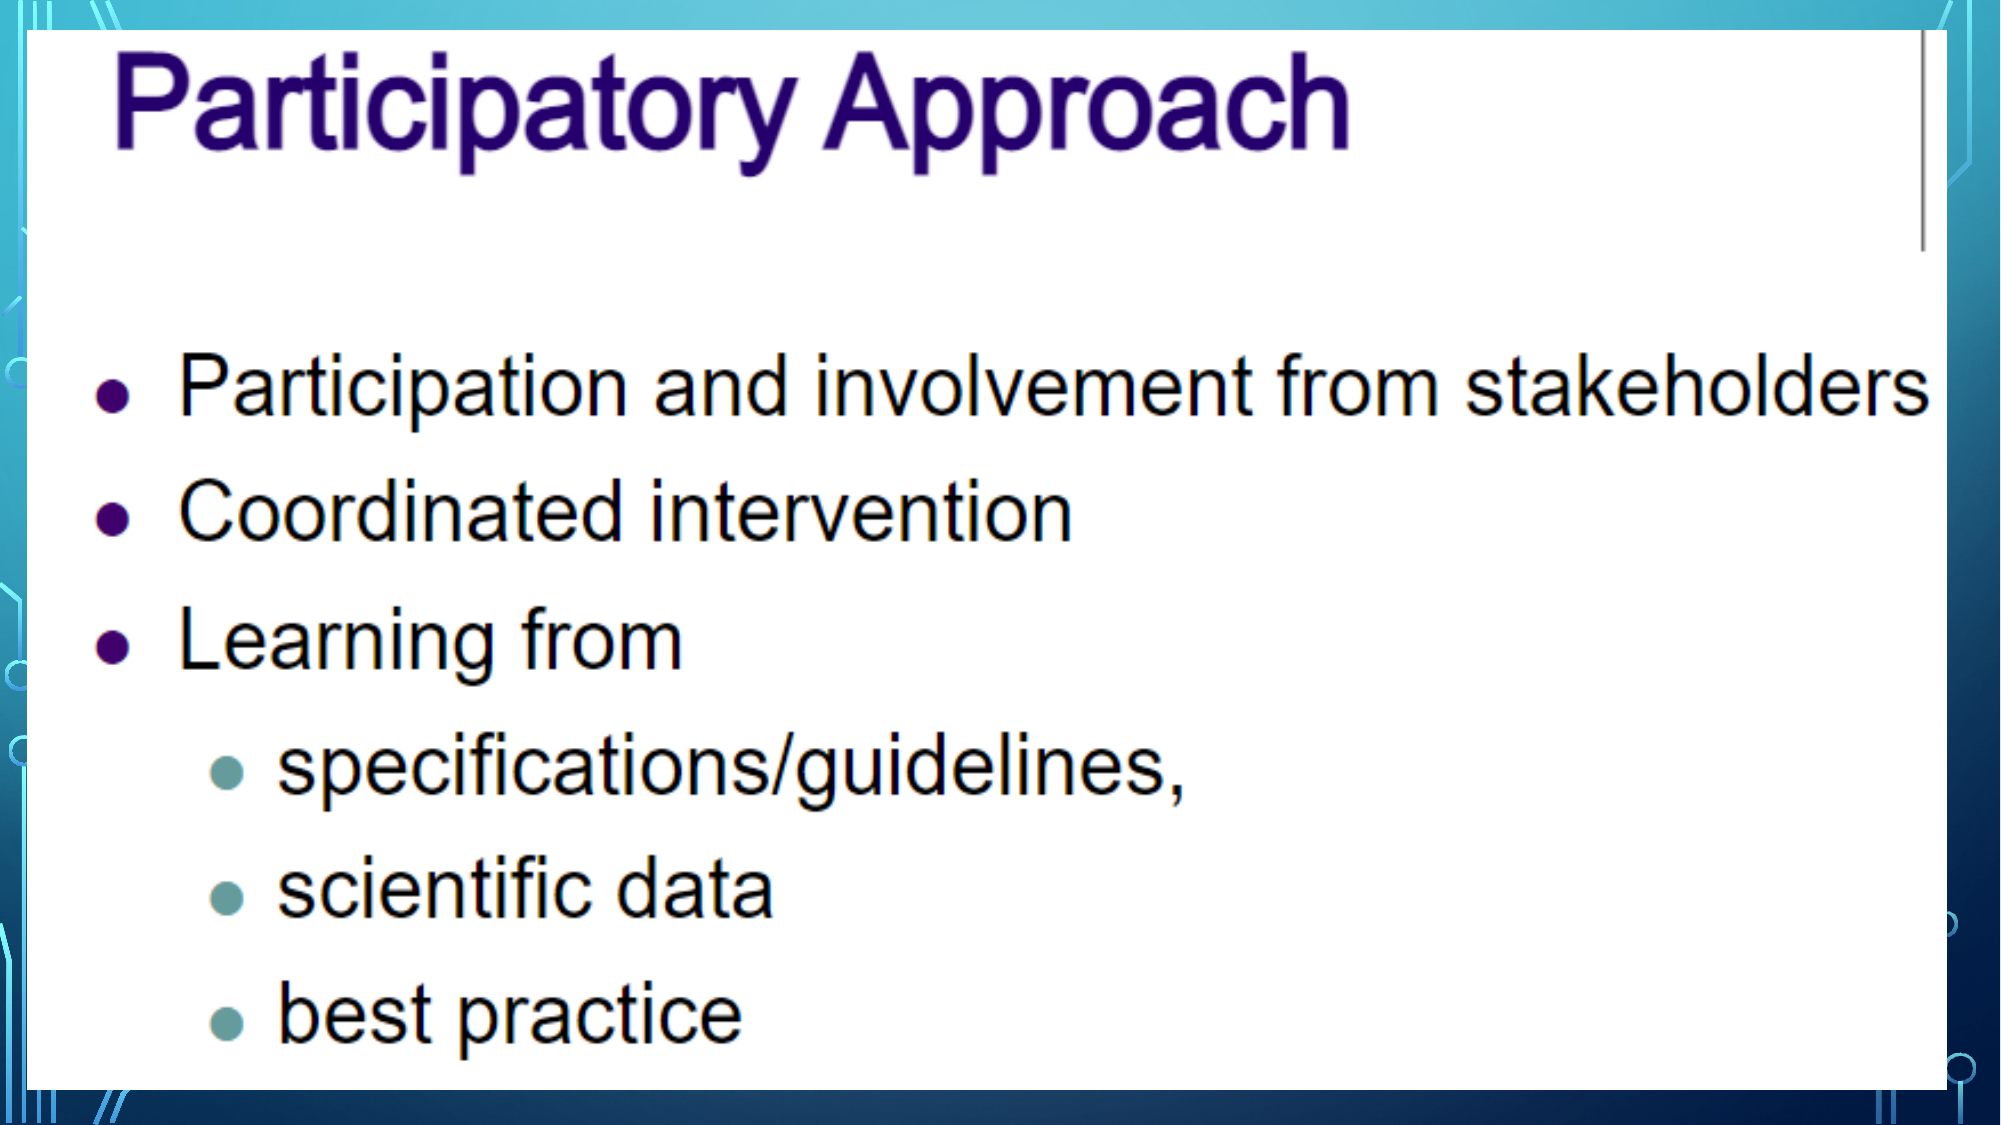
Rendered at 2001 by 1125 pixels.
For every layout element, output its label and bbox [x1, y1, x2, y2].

list [27, 30, 1948, 1090]
